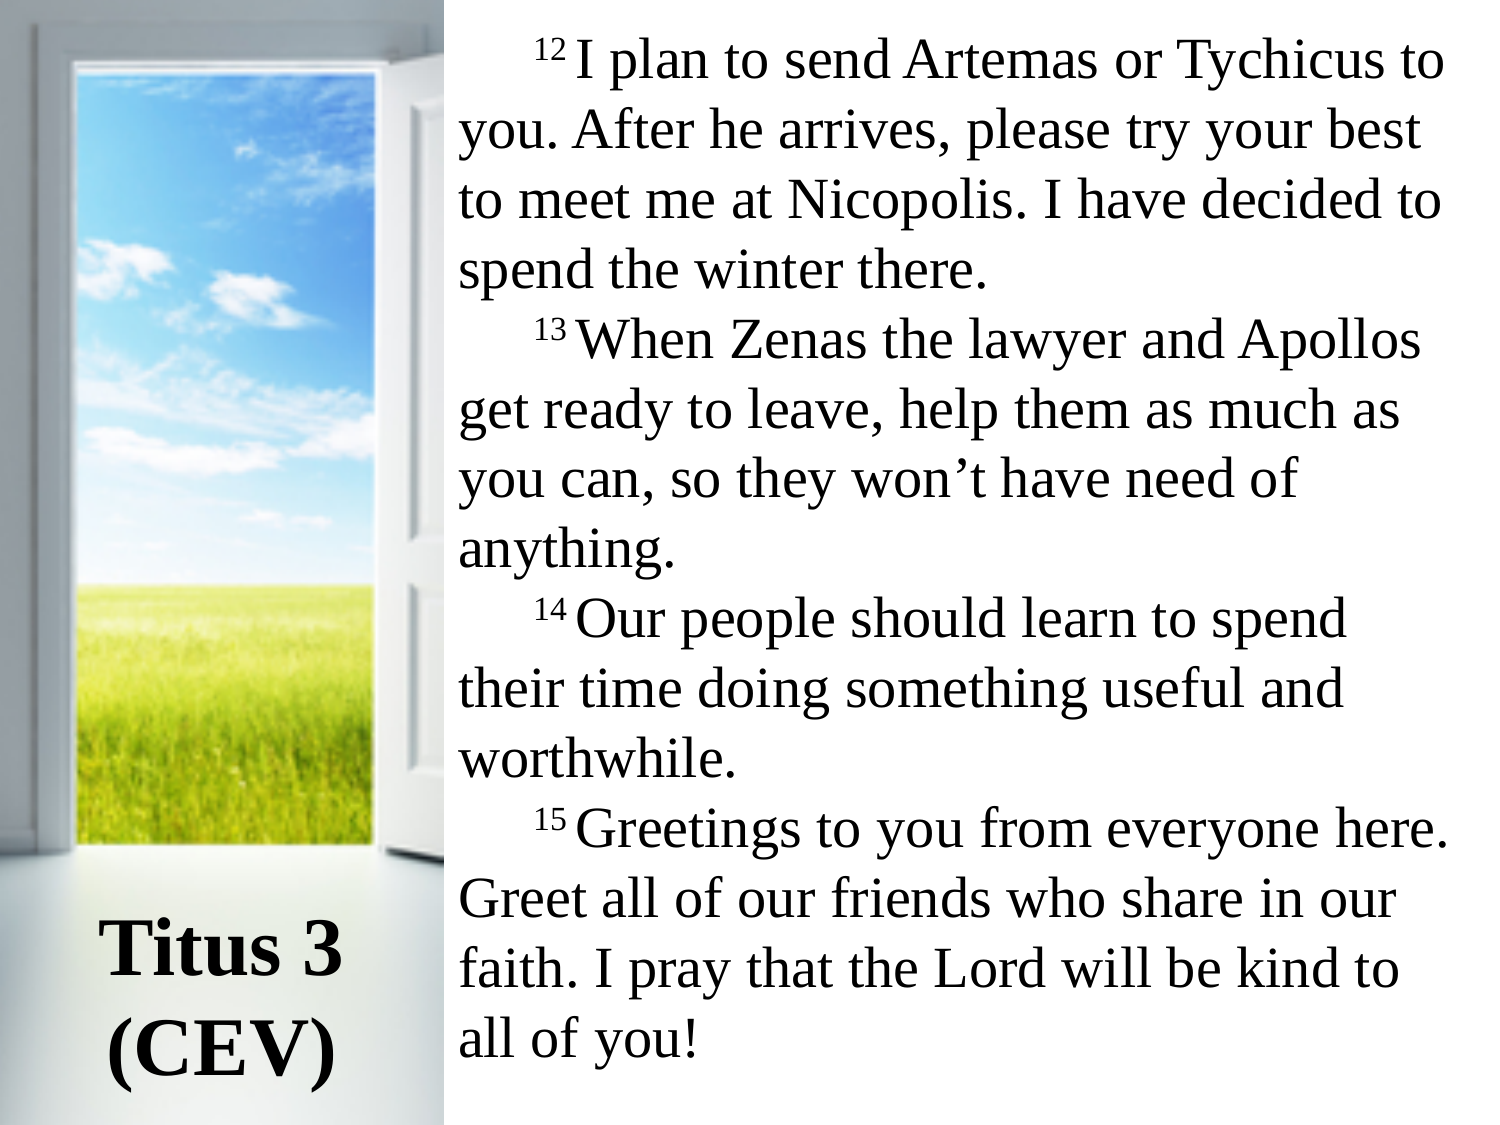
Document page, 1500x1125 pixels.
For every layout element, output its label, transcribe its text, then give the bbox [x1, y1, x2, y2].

text_box 12 I plan to send Artemas or Tychicus to you. After he arrives, please try your best to meet me at Nicopolis. I have decided to spend the winter there. 13 When Zenas the lawyer and Apollos get ready to leave, help them as much as you can, so they won’t have need of anything. 14 Our people should learn to spend their time doing something useful and worthwhile. 15 Greetings to you from everyone here. Greet all of our friends who share in our faith. I pray that the Lord will be kind to all of you! [444, 12, 1478, 1077]
picture [0, 0, 444, 1125]
